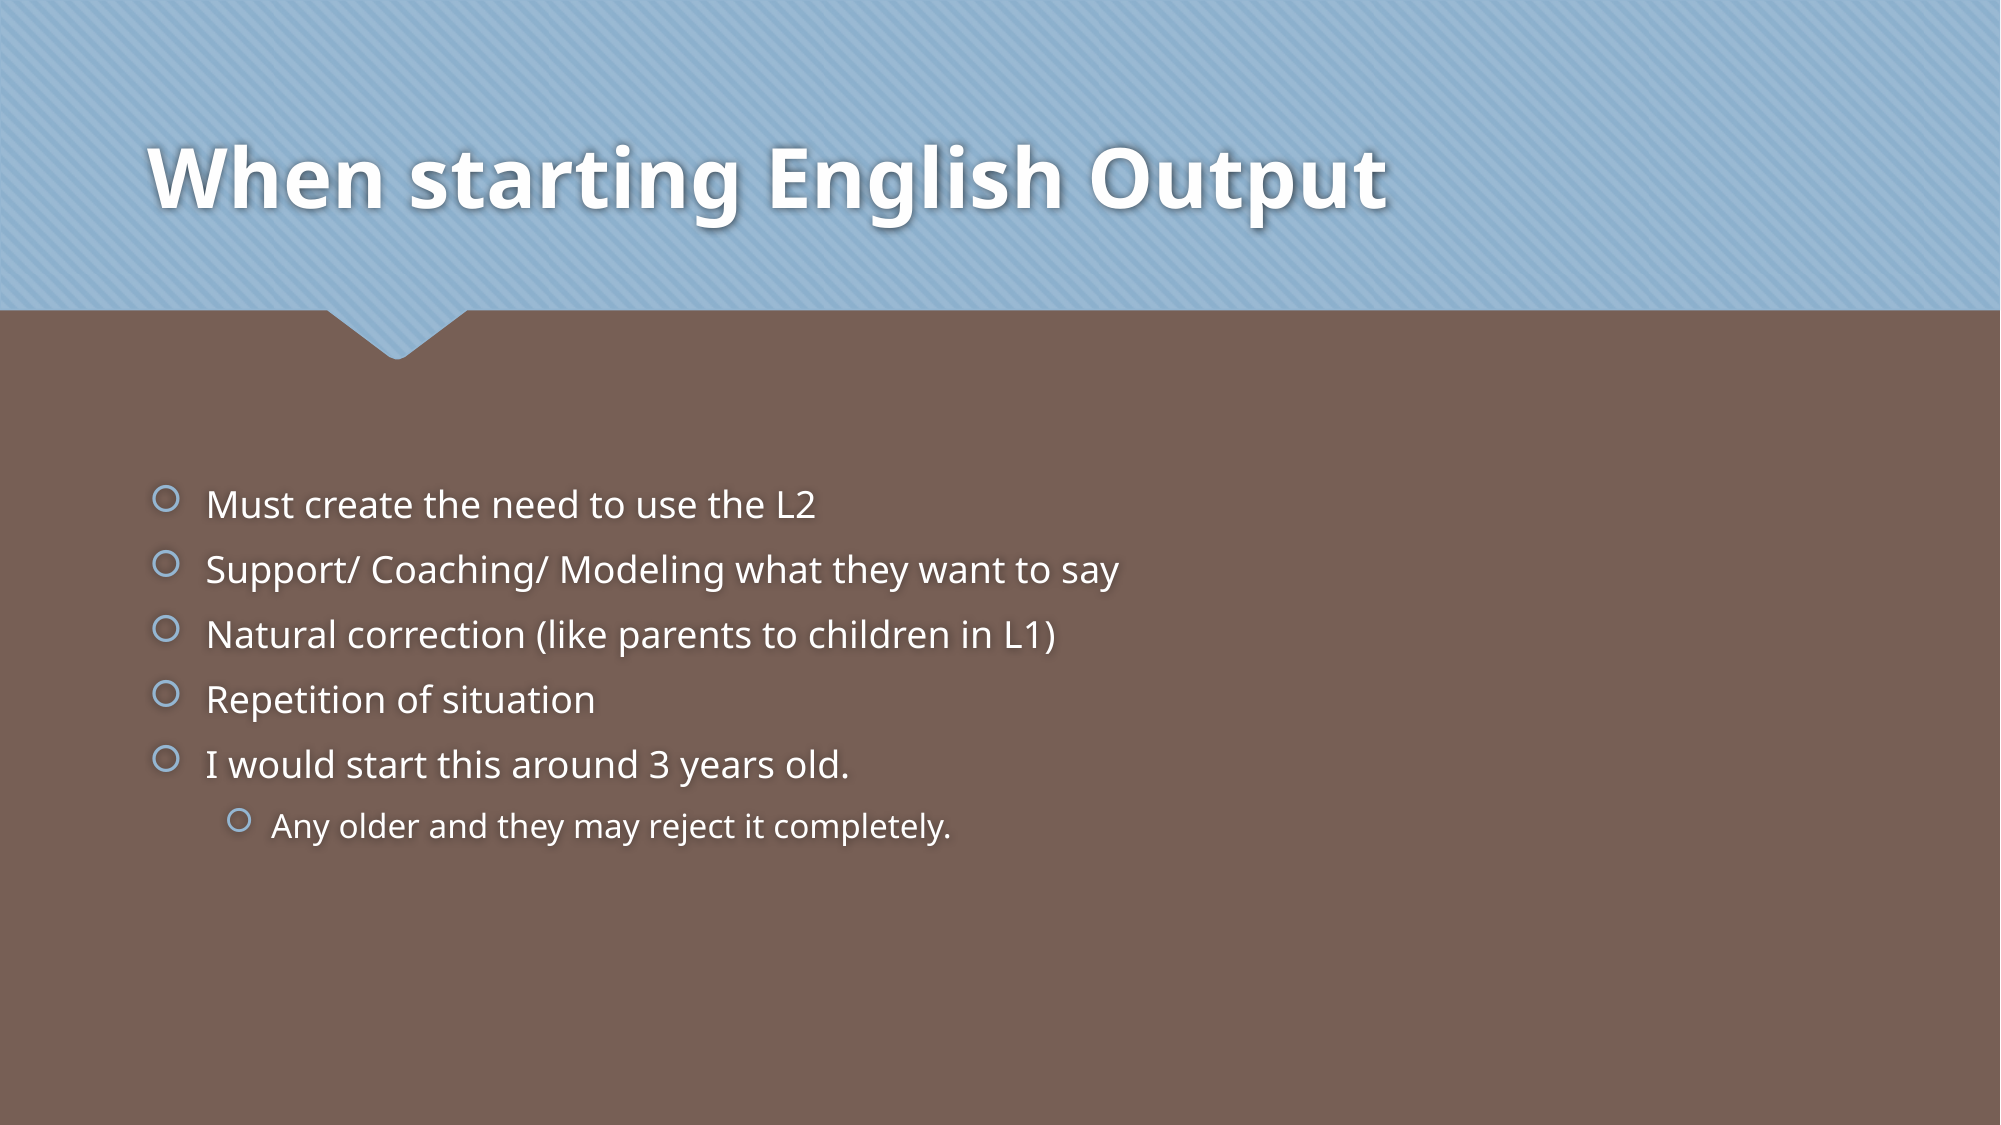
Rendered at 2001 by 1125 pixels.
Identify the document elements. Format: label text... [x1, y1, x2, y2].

list Must create the need to use the L2 Support/ Coaching/ Modeling what they want to say Natural correction (like parents to children in L1) Repetition of situation I would start this around 3 years old. Any older and they may reject it completely. [134, 364, 1866, 962]
title When starting English Output [132, 73, 1868, 233]
